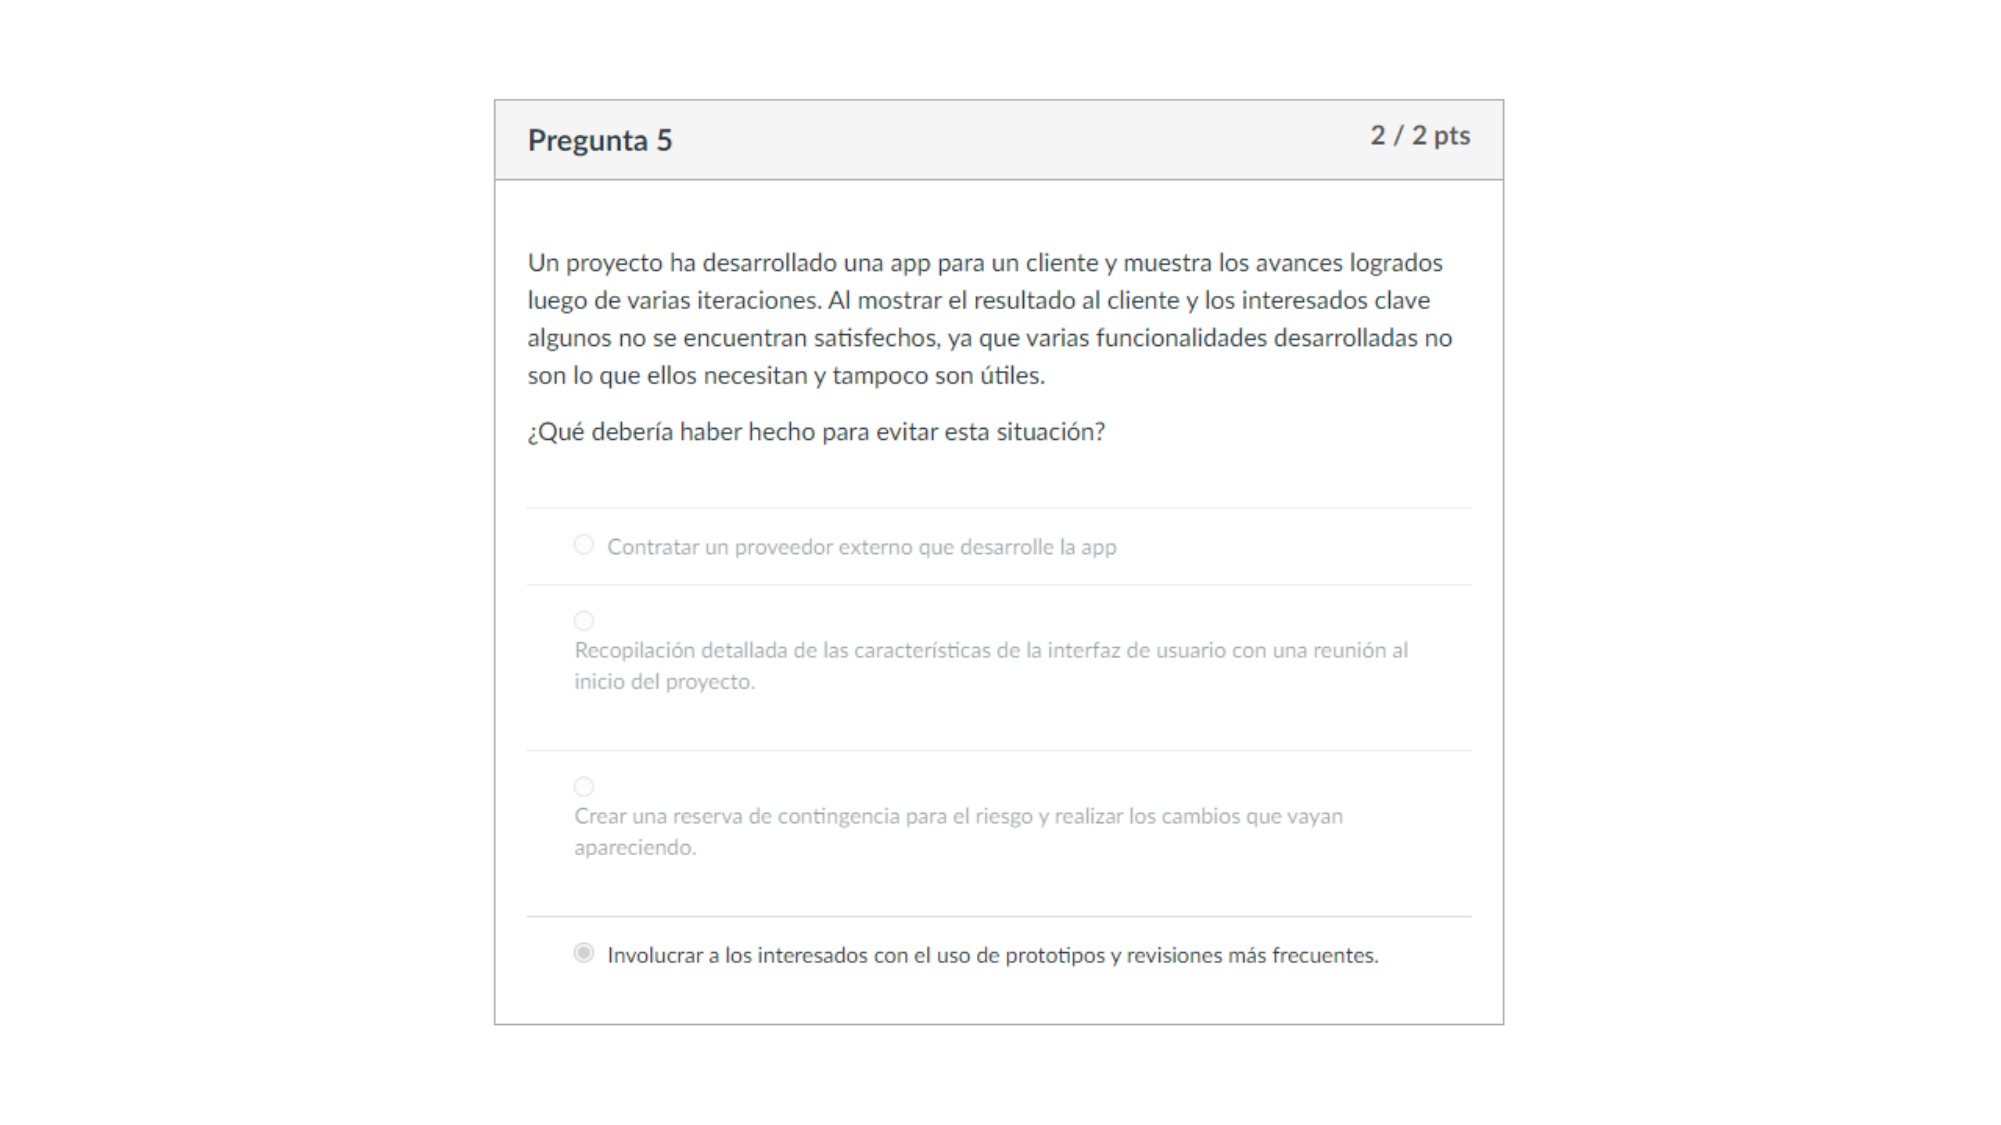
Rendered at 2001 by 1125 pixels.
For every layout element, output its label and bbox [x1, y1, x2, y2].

picture [488, 90, 1511, 1035]
